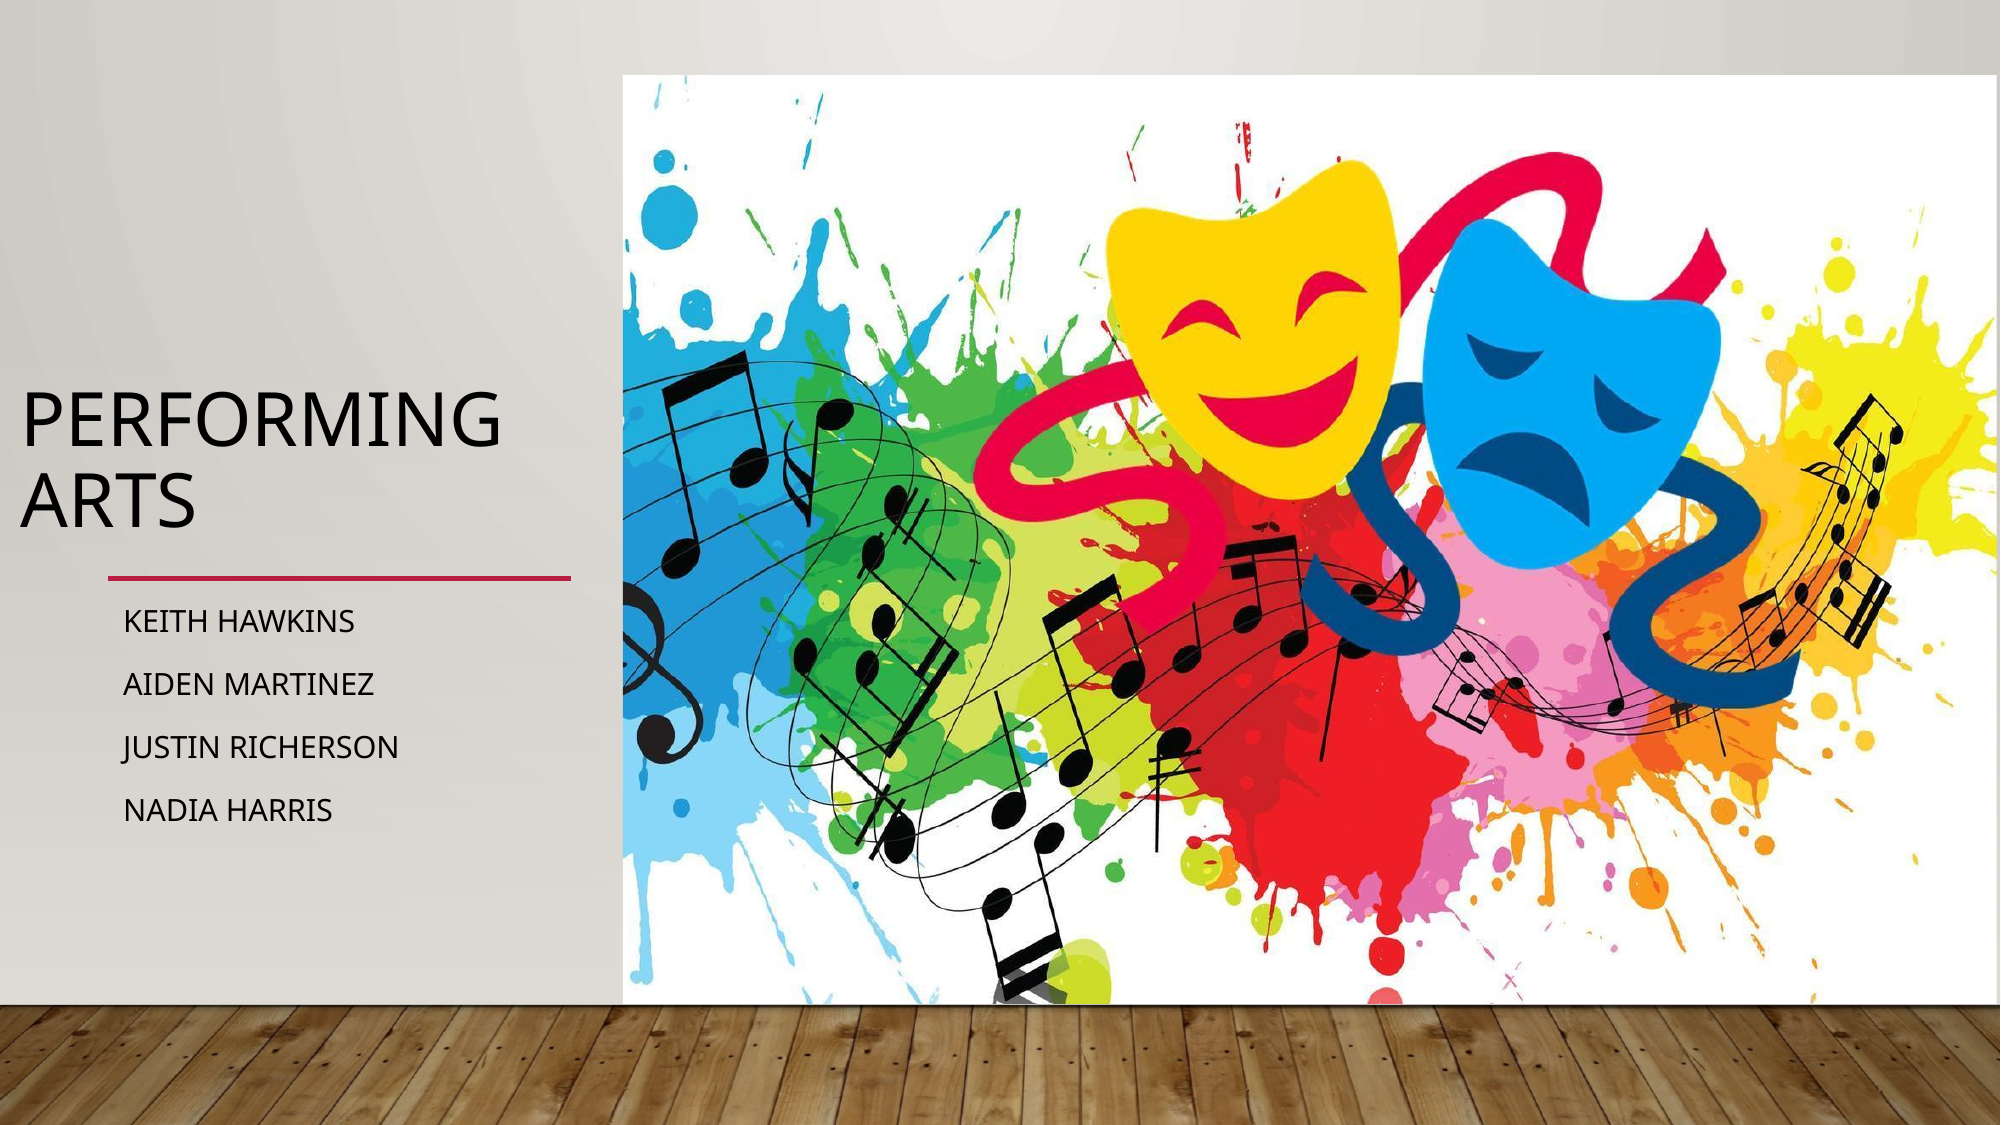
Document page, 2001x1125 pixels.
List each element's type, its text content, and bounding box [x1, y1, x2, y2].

picture [622, 75, 1997, 1004]
title Performing Arts [5, 241, 572, 544]
picture [0, 1006, 2000, 1125]
text_box [0, 0, 2000, 330]
subtitle Keith Hawkins Aiden Martinez Justin Richerson Nadia Harris [108, 580, 572, 844]
text_box [0, 330, 622, 1004]
